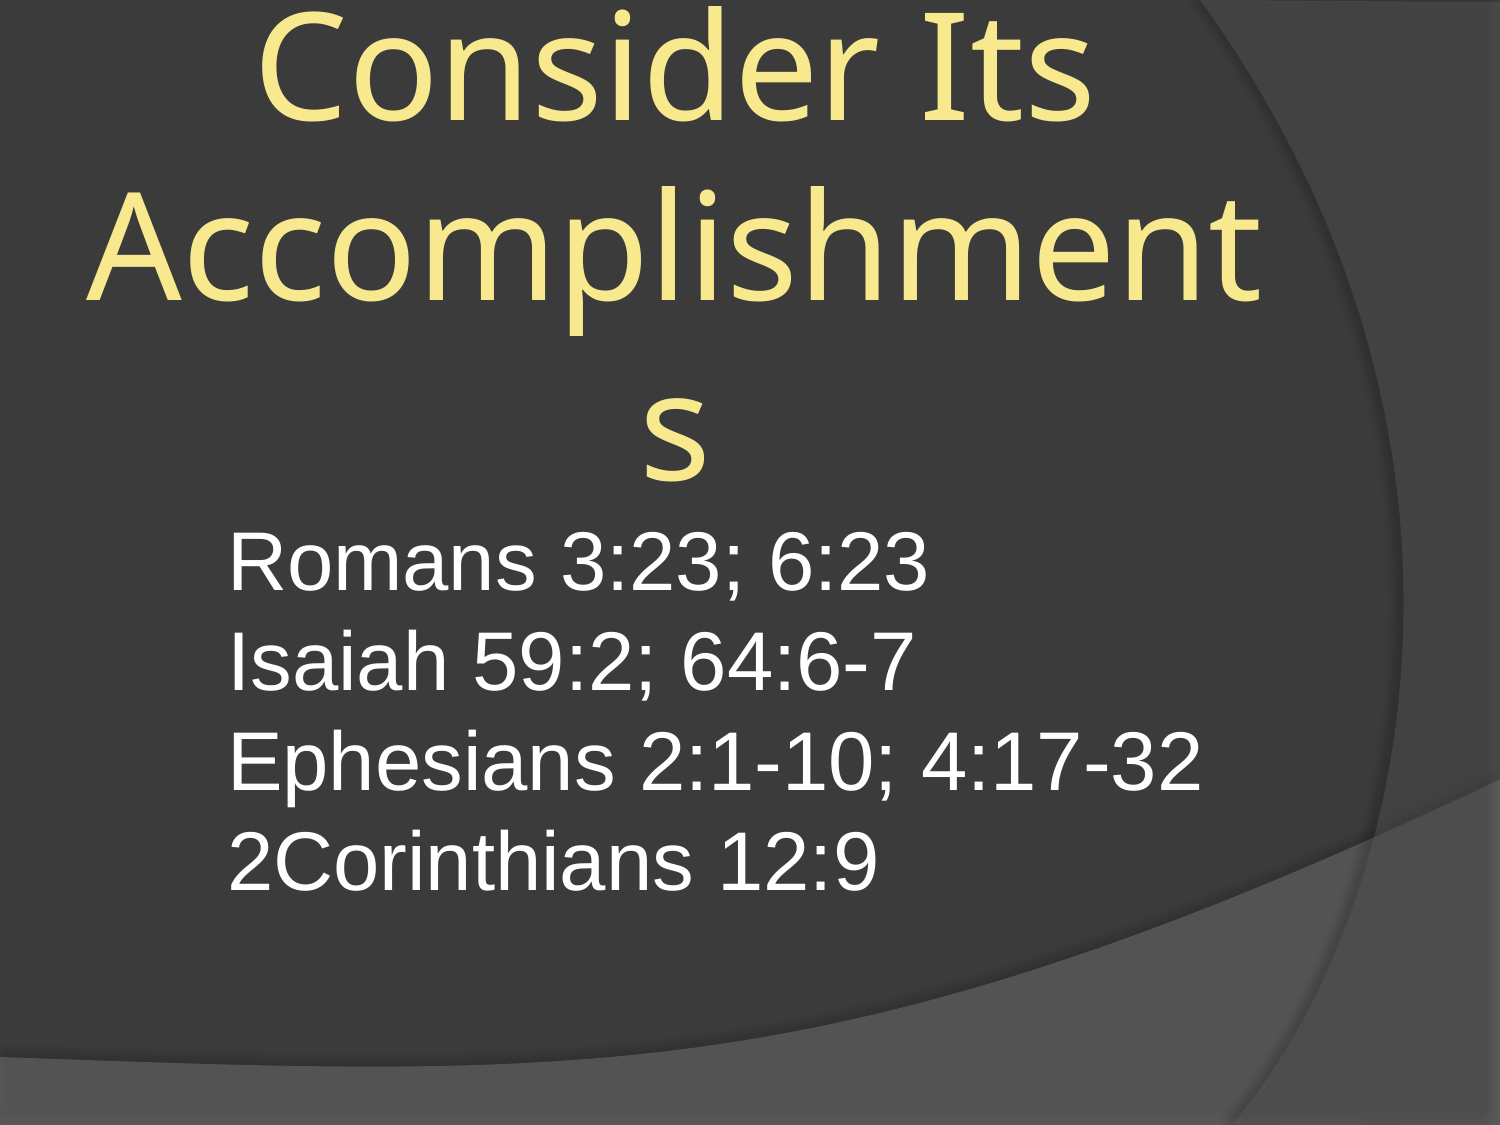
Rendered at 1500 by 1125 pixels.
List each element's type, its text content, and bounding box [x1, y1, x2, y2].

text_box Romans 3:23; 6:23 Isaiah 59:2; 64:6-7 Ephesians 2:1-10; 4:17-32 2Corinthians 12:9 [212, 499, 1225, 915]
title Consider Its Accomplishments [62, 12, 1288, 469]
